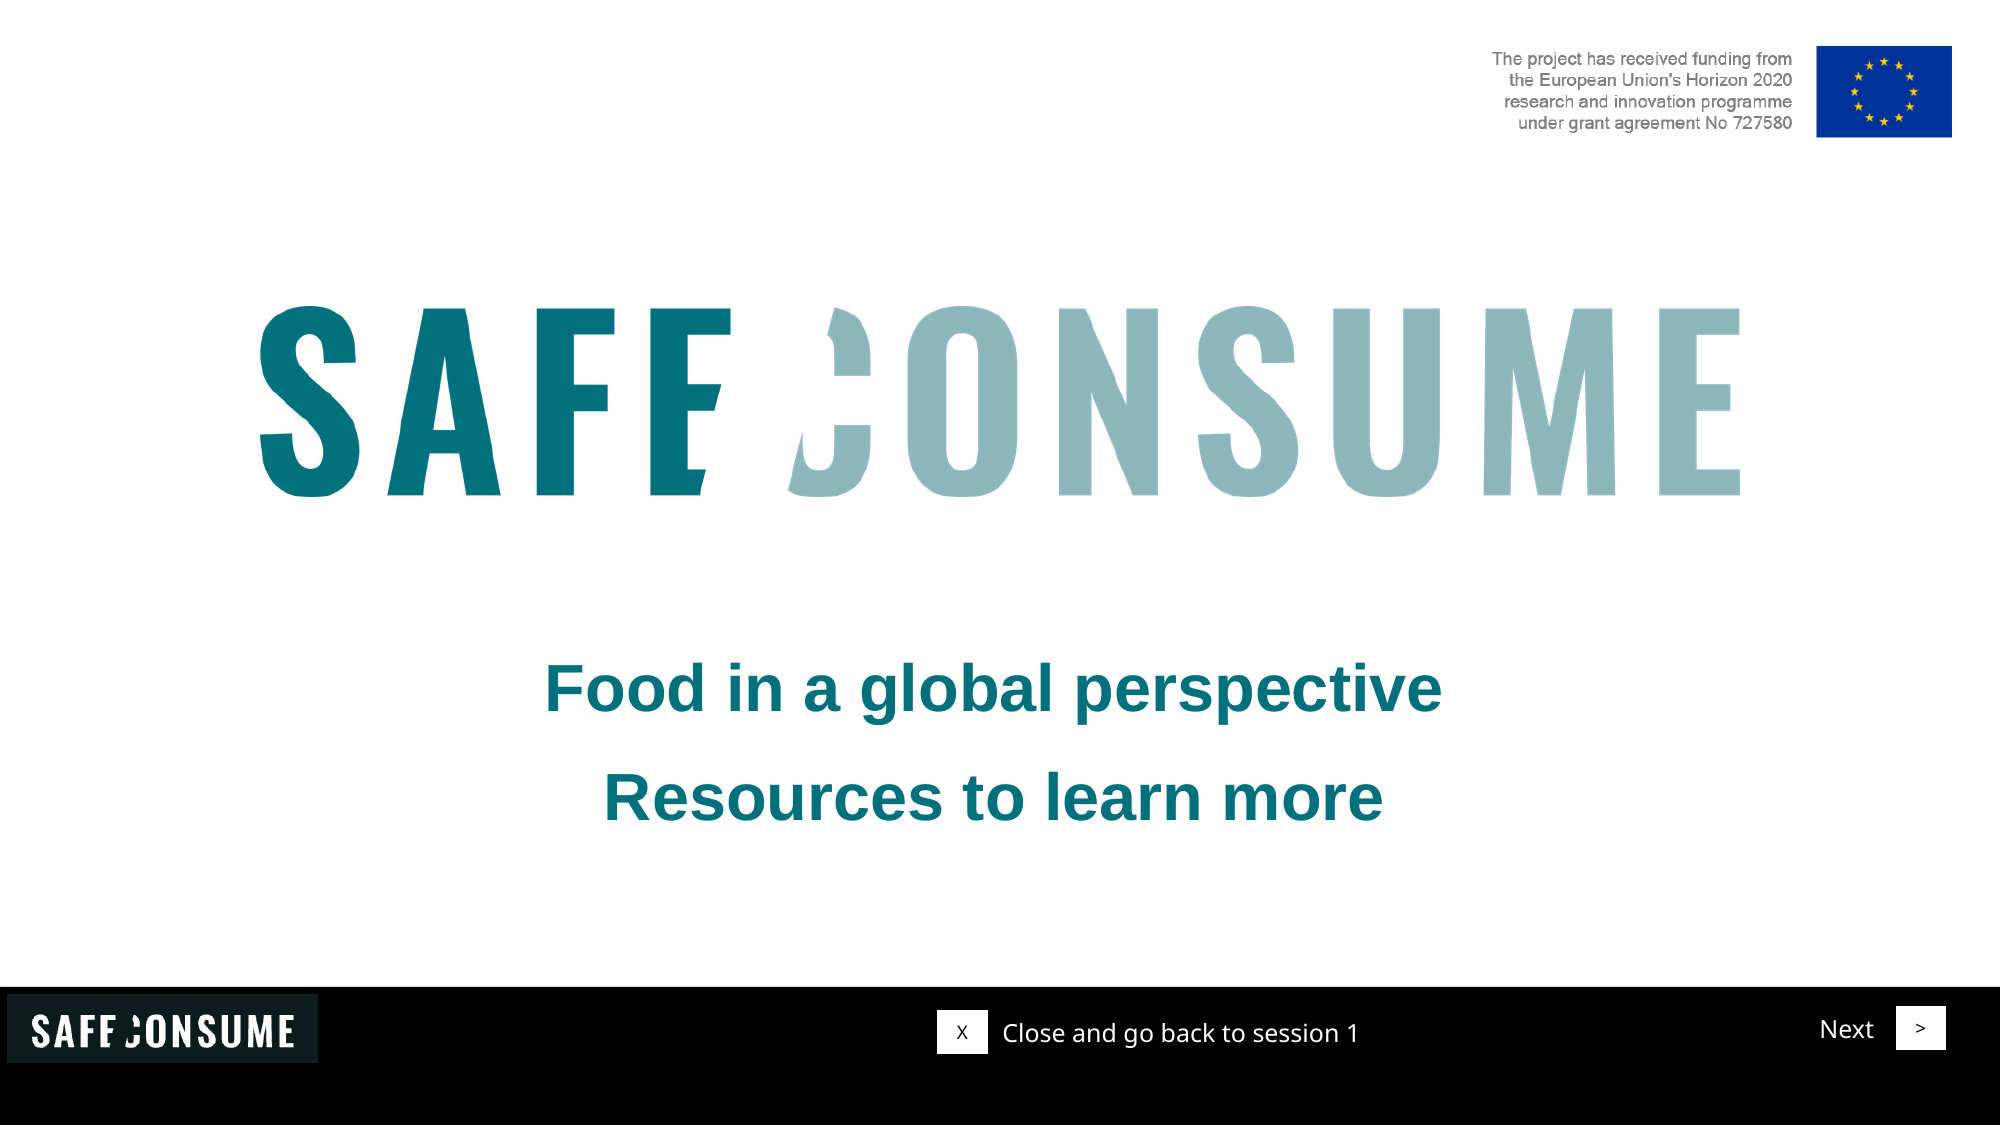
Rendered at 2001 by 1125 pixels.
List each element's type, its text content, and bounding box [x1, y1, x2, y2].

picture [239, 263, 1761, 549]
text_box Food in a global perspective Resources to learn more [7, 608, 1982, 826]
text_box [0, 986, 2000, 1125]
picture [1447, 6, 1982, 144]
